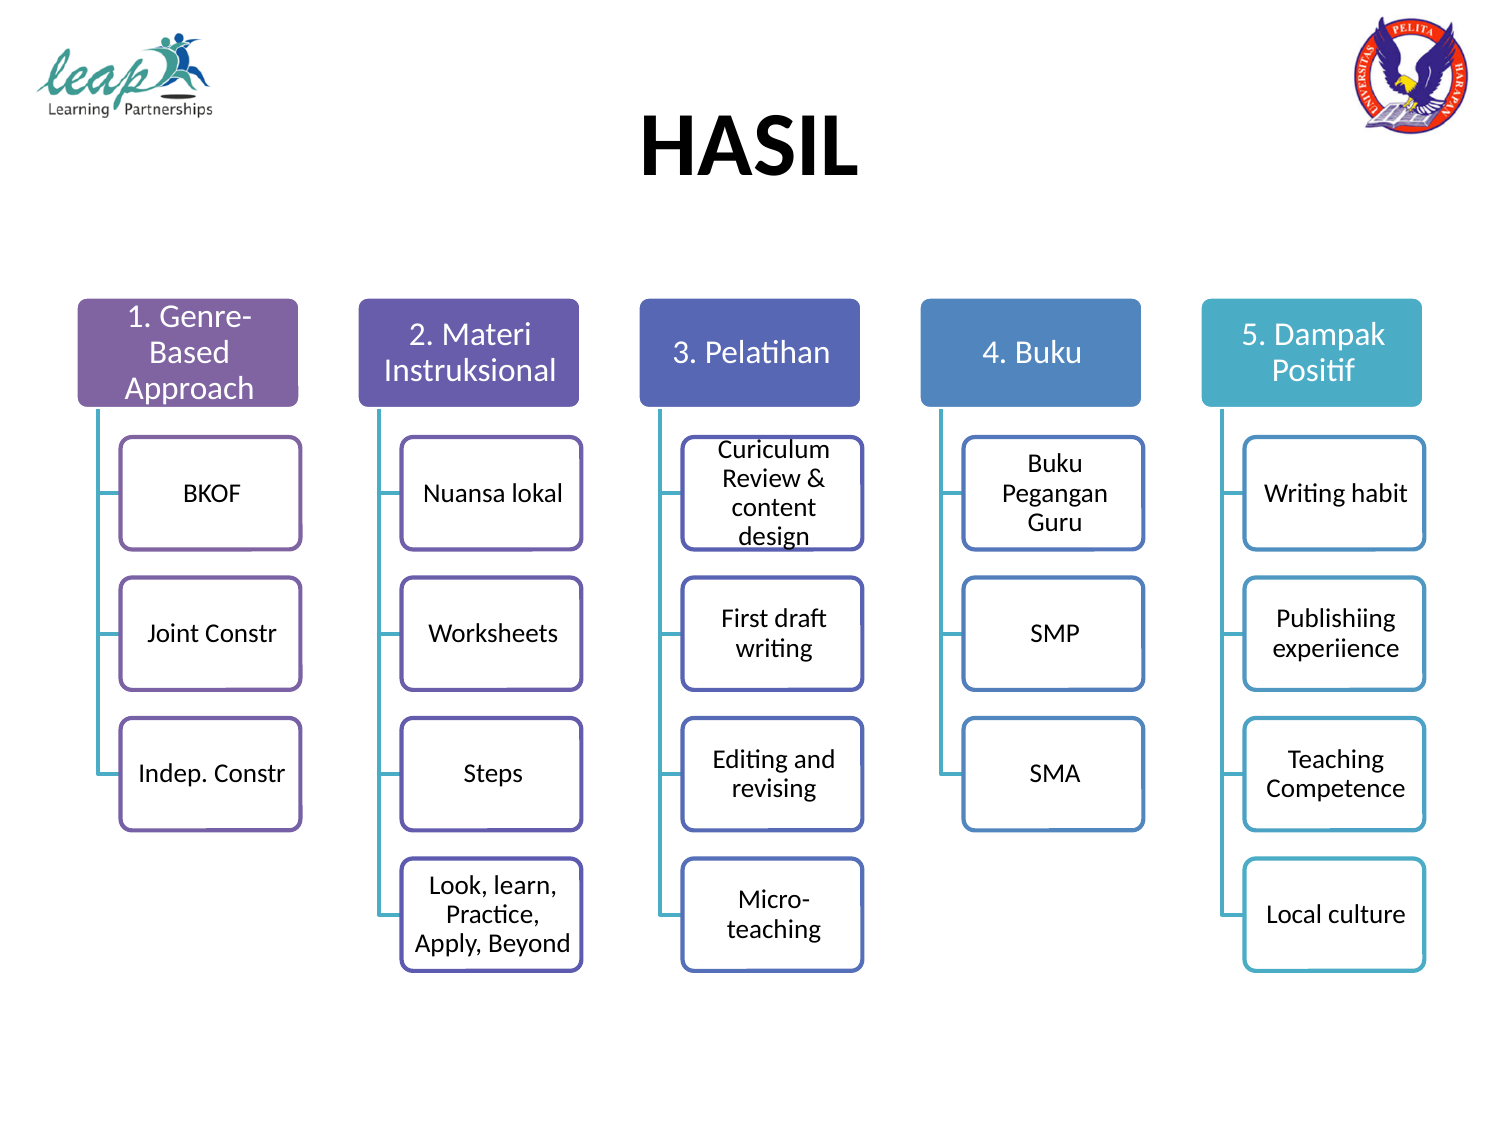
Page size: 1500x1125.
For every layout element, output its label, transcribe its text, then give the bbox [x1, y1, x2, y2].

picture [29, 24, 219, 126]
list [74, 262, 1426, 1006]
title HASIL [75, 45, 1425, 233]
picture [1352, 14, 1469, 135]
